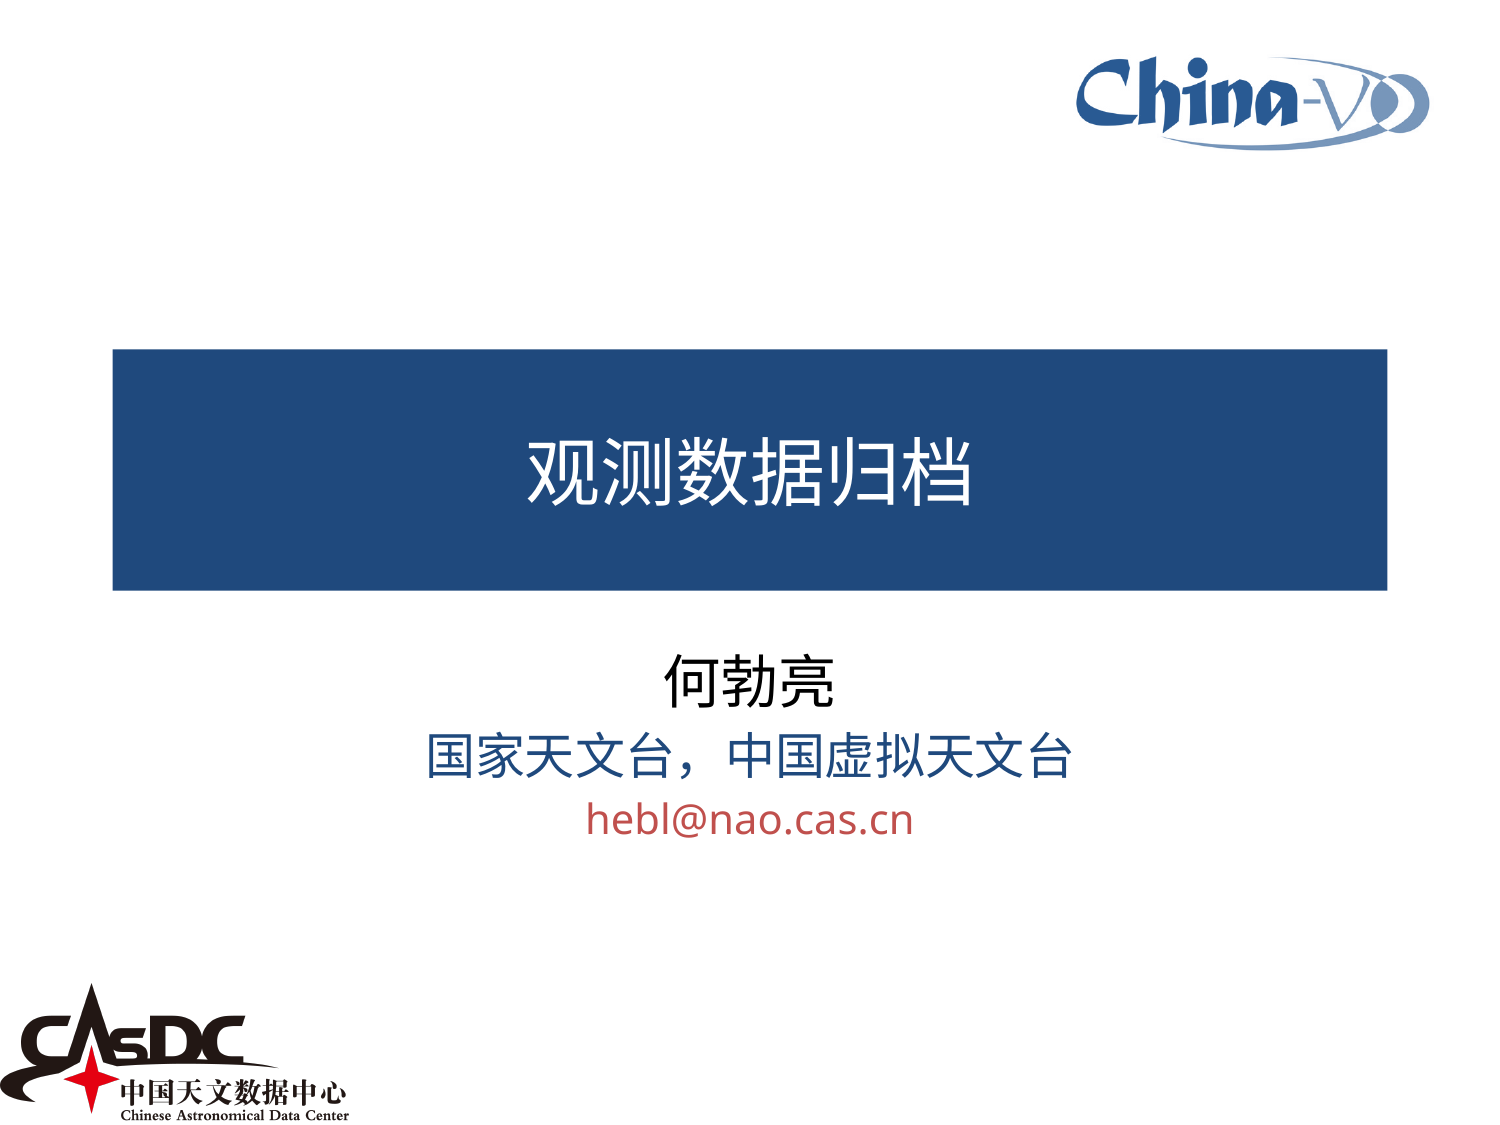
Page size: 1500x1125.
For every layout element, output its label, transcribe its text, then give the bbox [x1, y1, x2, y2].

subtitle 何勃亮 国家天文台，中国虚拟天文台 hebl@nao.cas.cn [225, 637, 1275, 925]
title 观测数据归档 [112, 349, 1388, 591]
picture [0, 982, 349, 1125]
